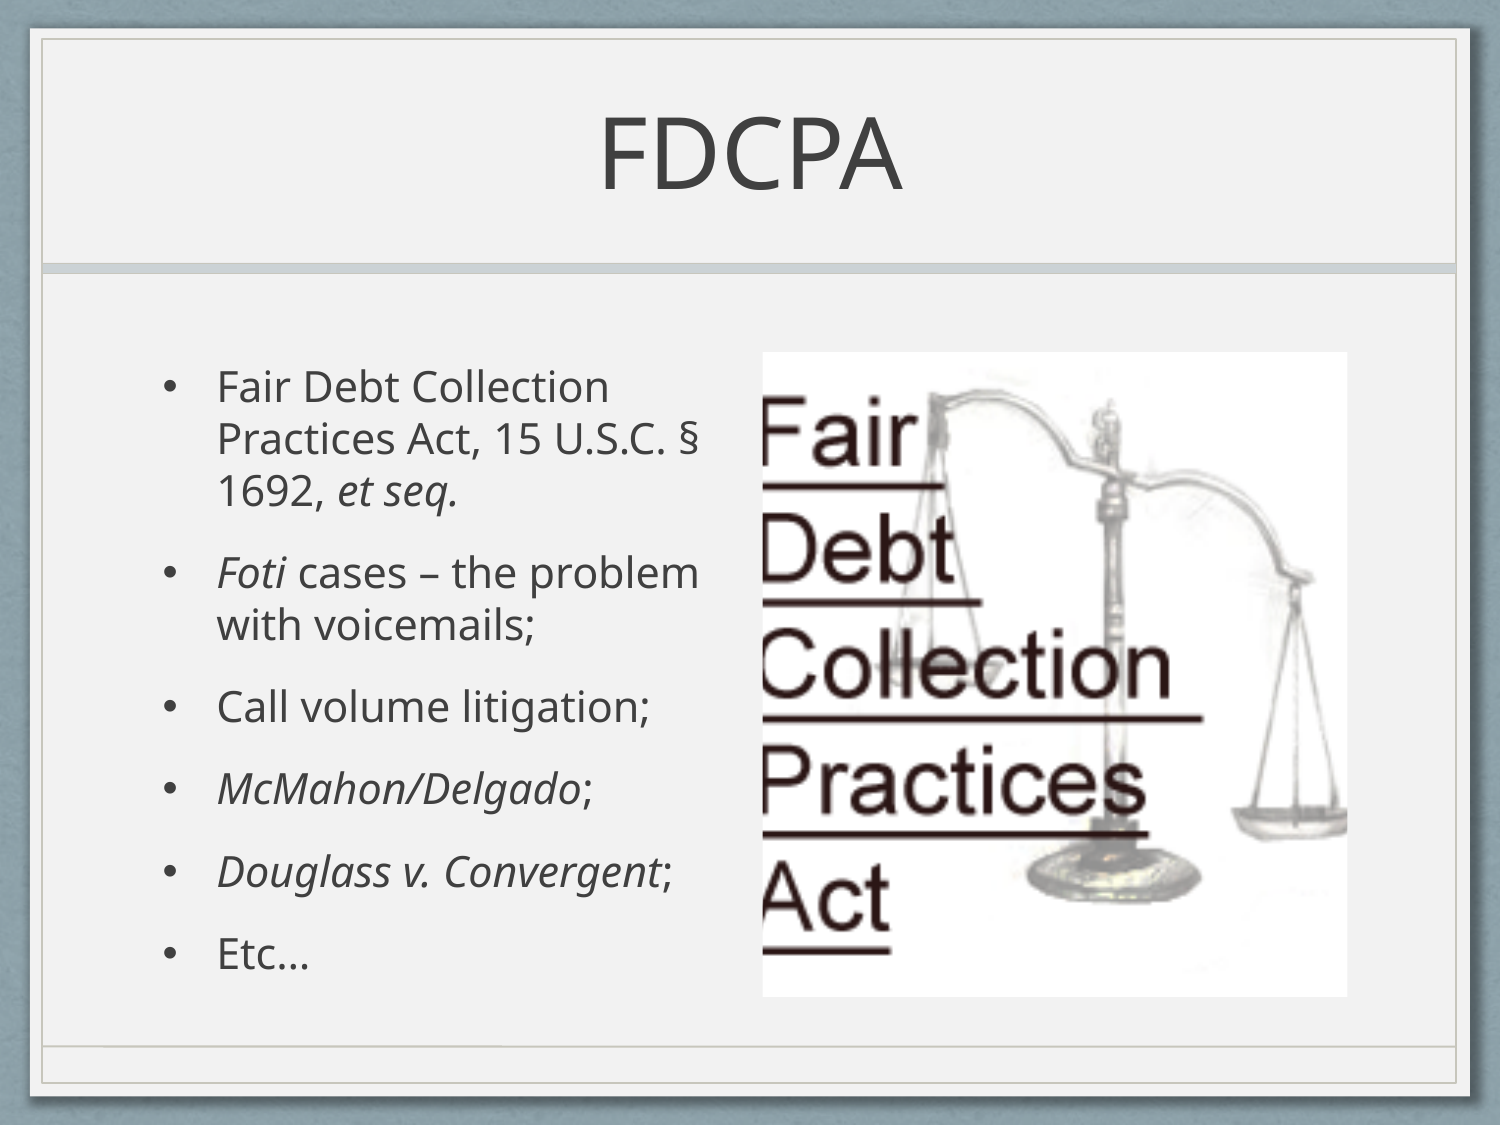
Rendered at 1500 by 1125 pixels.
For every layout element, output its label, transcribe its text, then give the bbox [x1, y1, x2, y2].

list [761, 351, 1348, 998]
list Fair Debt Collection Practices Act, 15 U.S.C. § 1692, et seq. Foti cases – the problem with voicemails; Call volume litigation; McMahon/Delgado; Douglass v. Convergent; Etc… [147, 352, 733, 997]
title FDCPA [147, 40, 1353, 260]
